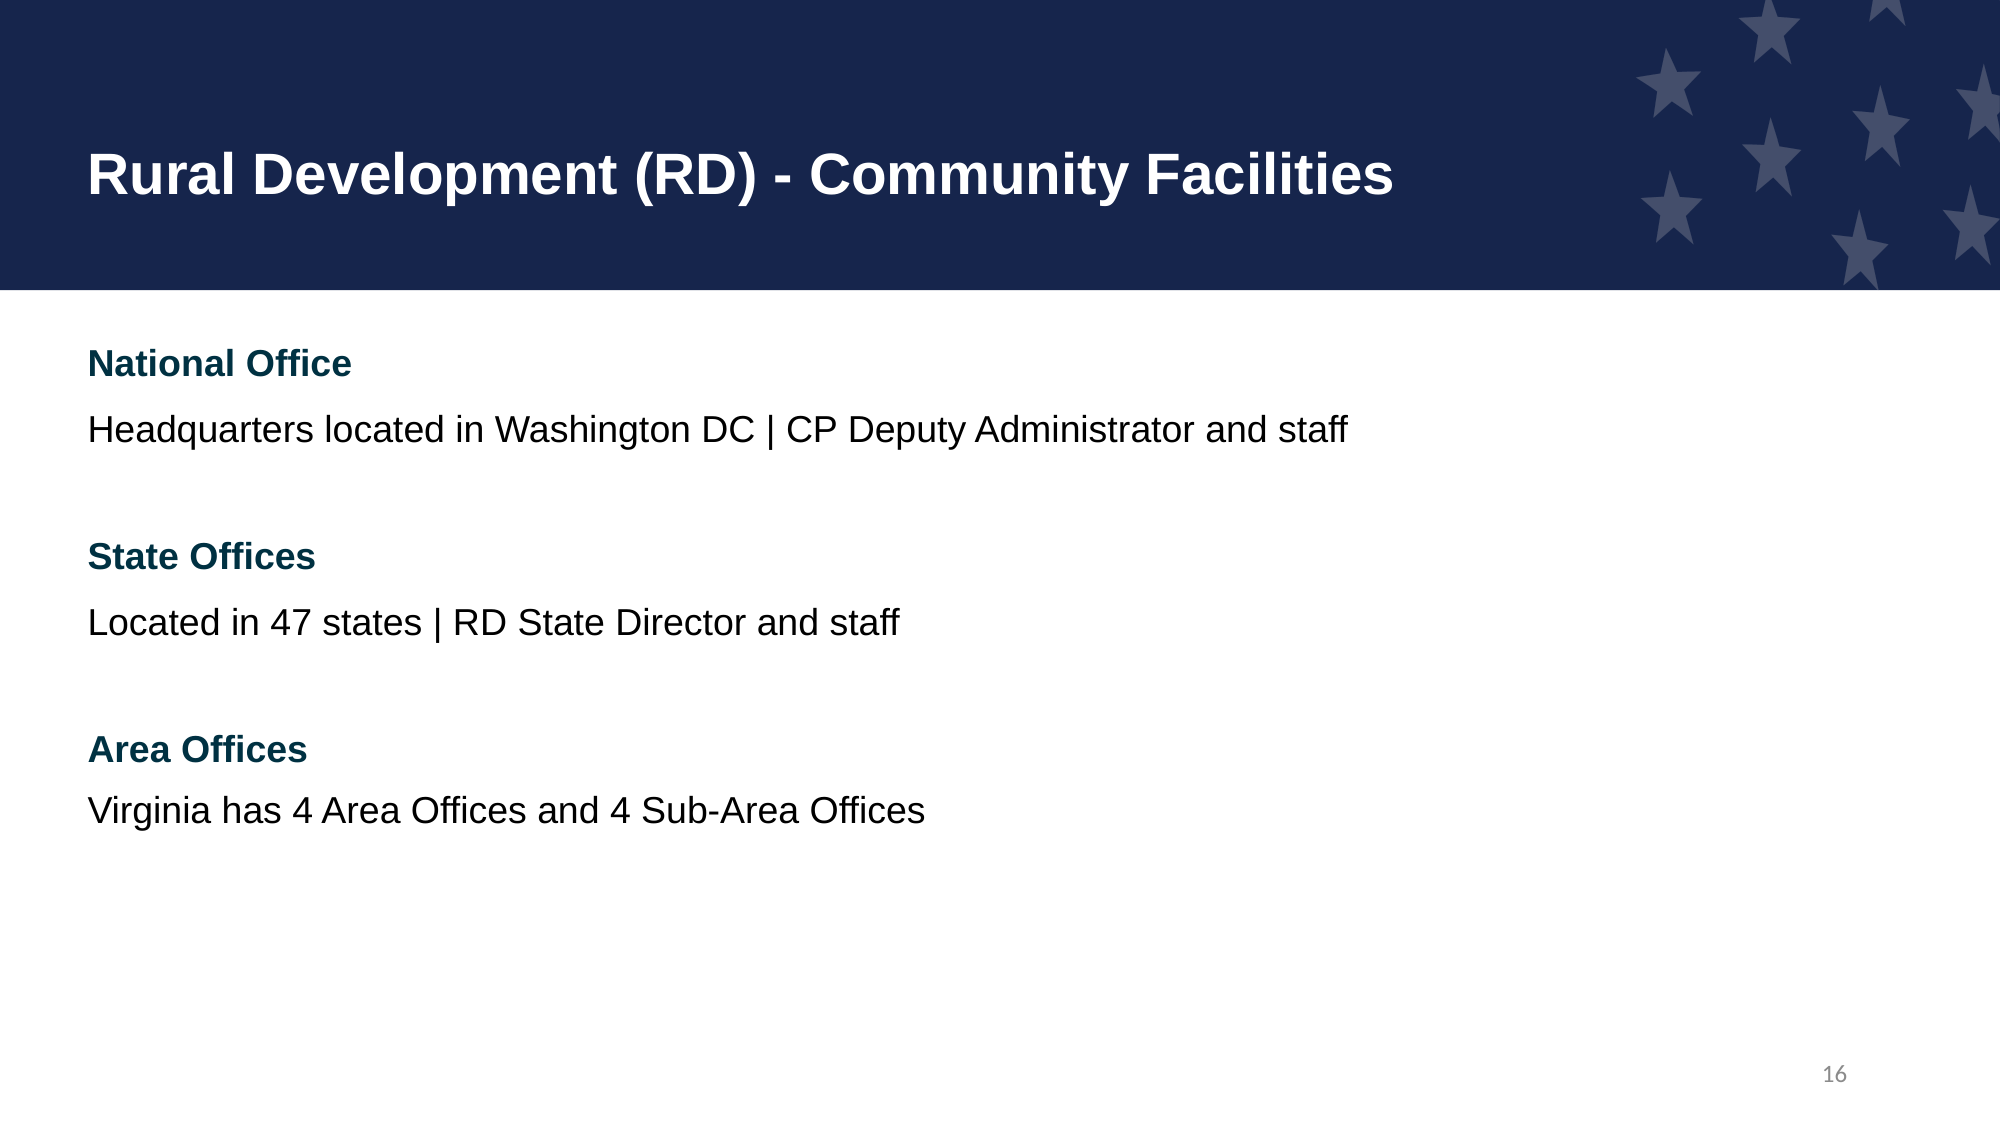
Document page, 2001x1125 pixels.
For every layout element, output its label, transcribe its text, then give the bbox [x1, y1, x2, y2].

slide_number 16 [1412, 1042, 1863, 1103]
list National Office Headquarters located in Washington DC | CP Deputy Administrator and staff State Offices Located in 47 states | RD State Director and staff Area Offices Virginia has 4 Area Offices and 4 Sub-Area Offices [72, 336, 1798, 1103]
picture [1589, 0, 2000, 291]
title Rural Development (RD) - Community Facilities [72, 67, 1798, 285]
